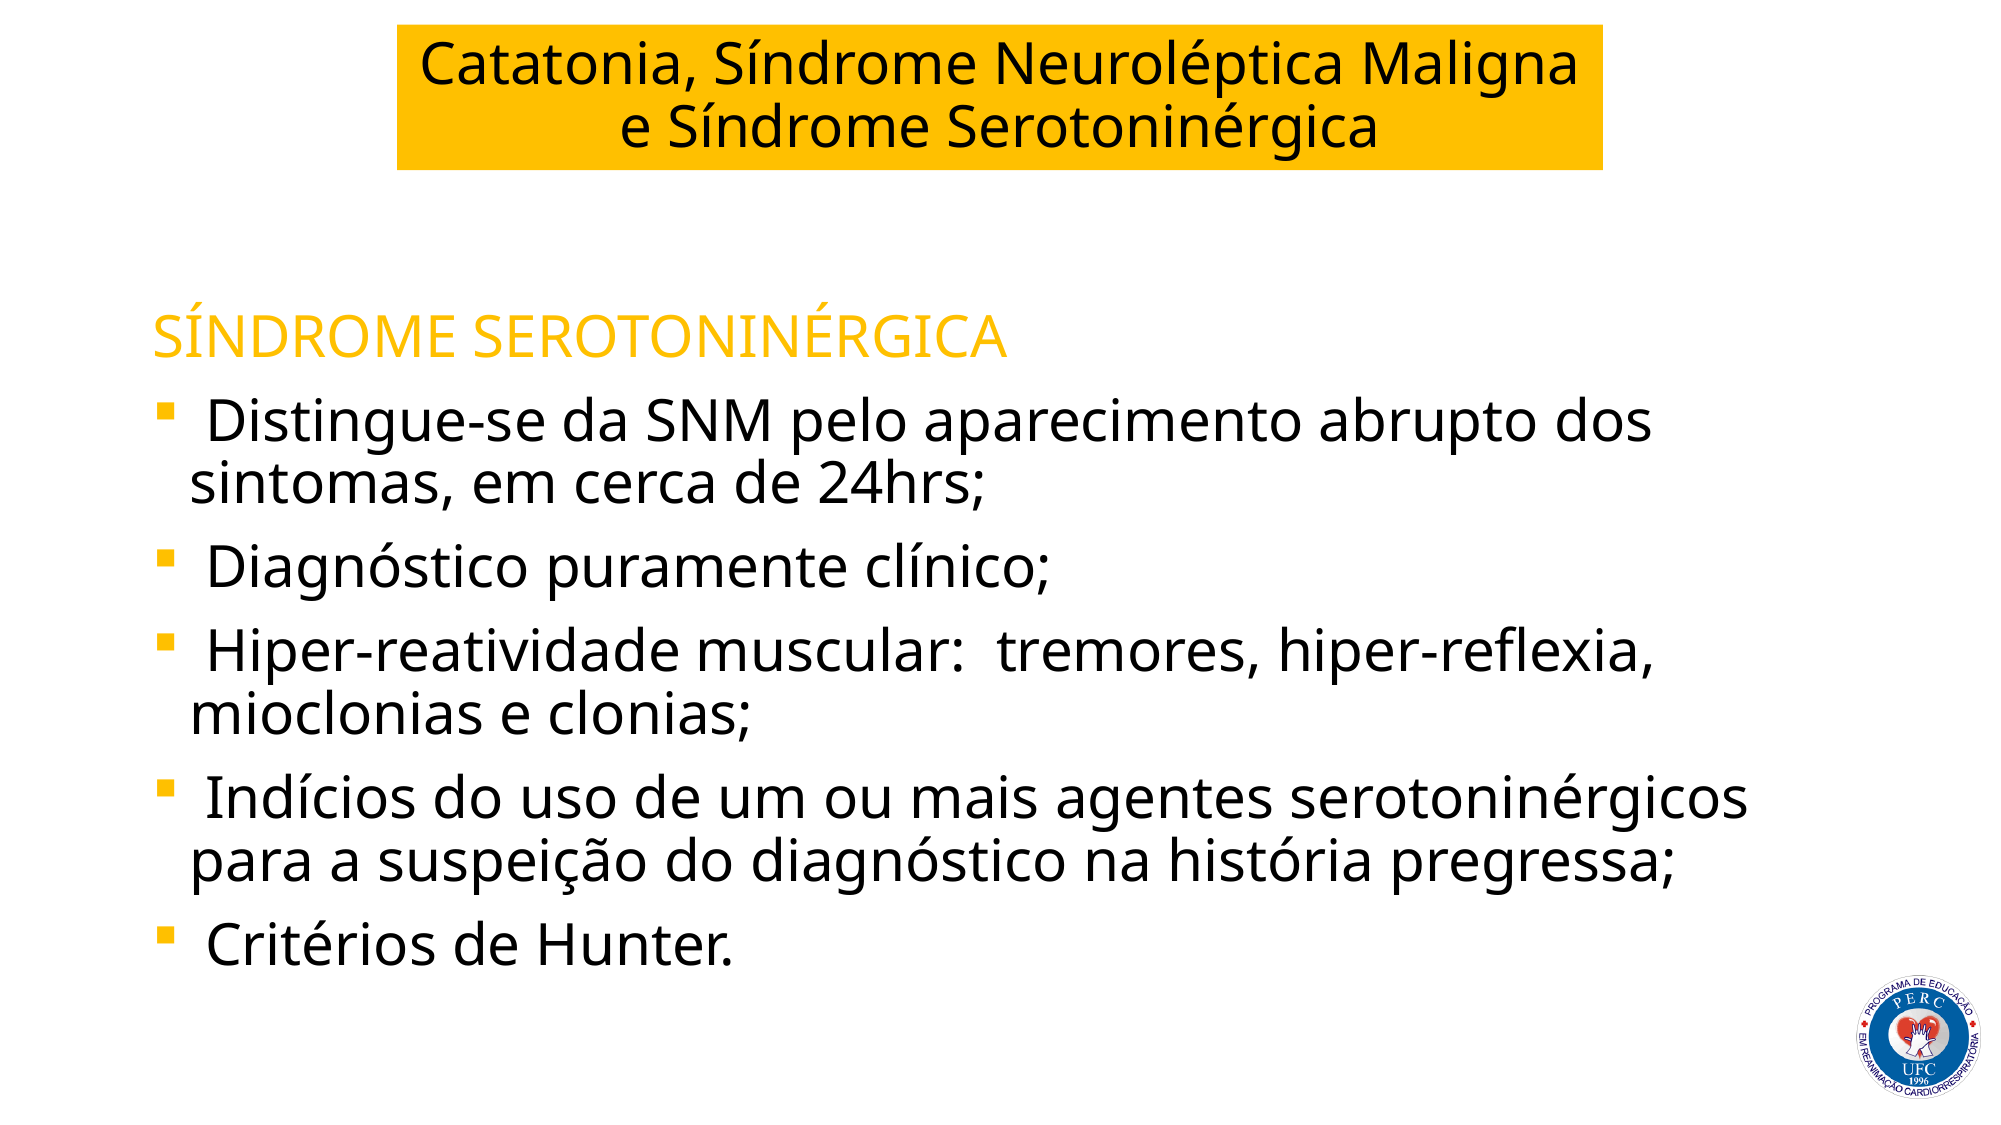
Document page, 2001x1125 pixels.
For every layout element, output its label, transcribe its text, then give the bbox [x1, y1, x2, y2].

text_box Catatonia, Síndrome Neuroléptica Maligna e Síndrome Serotoninérgica [397, 24, 1603, 171]
picture [1856, 975, 1981, 1099]
list SÍNDROME SEROTONINÉRGICA Distingue-se da SNM pelo aparecimento abrupto dos sintomas, em cerca de 24hrs; Diagnóstico puramente clínico; Hiper-reatividade muscular: tremores, hiper-reflexia, mioclonias e clonias; Indícios do uso de um ou mais agentes serotoninérgicos para a suspeição do diagnóstico na história pregressa; Critérios de Hunter. [137, 299, 1863, 1095]
